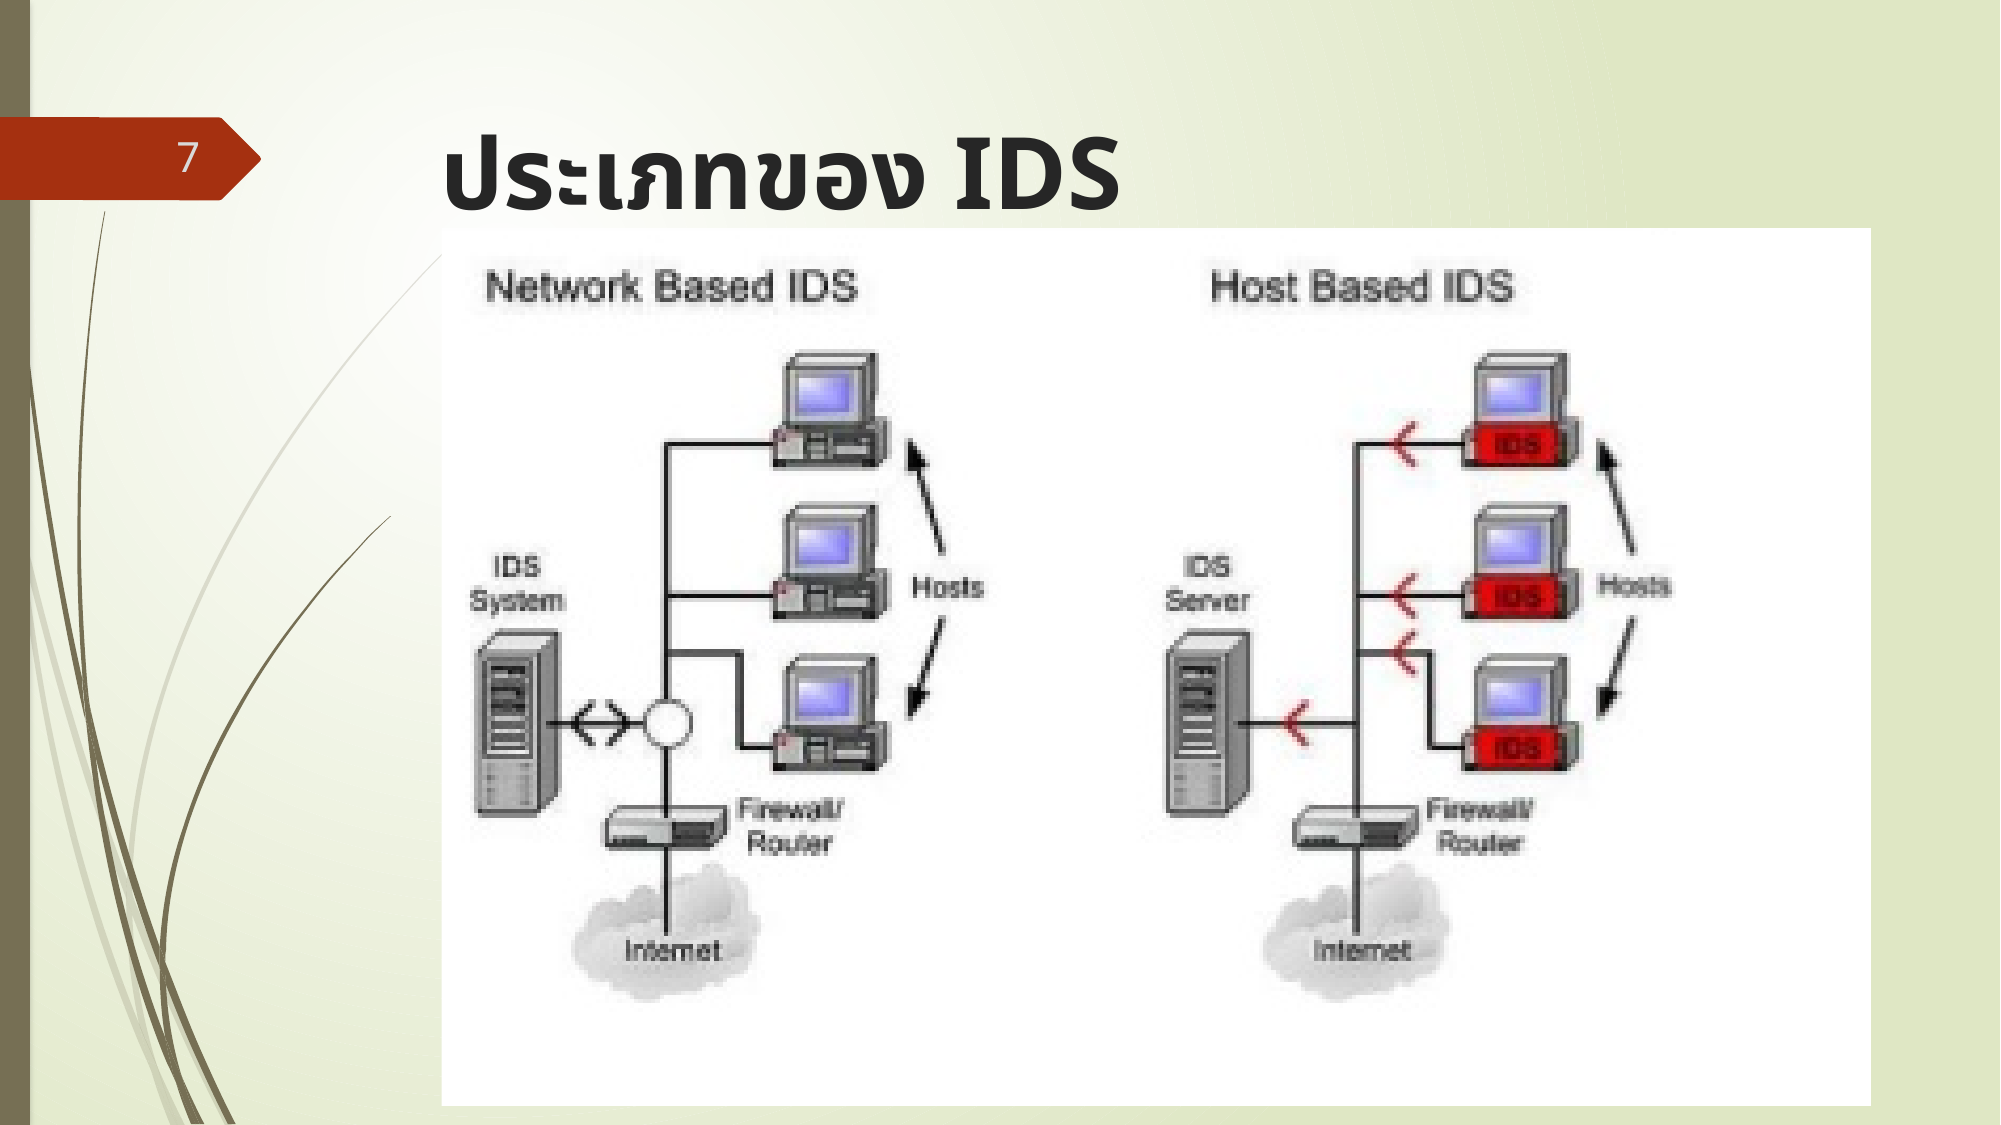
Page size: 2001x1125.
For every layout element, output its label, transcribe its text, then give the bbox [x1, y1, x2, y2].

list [441, 228, 1872, 1107]
title ประเภทของ IDS [425, 102, 1888, 313]
slide_number 7 [87, 129, 216, 190]
